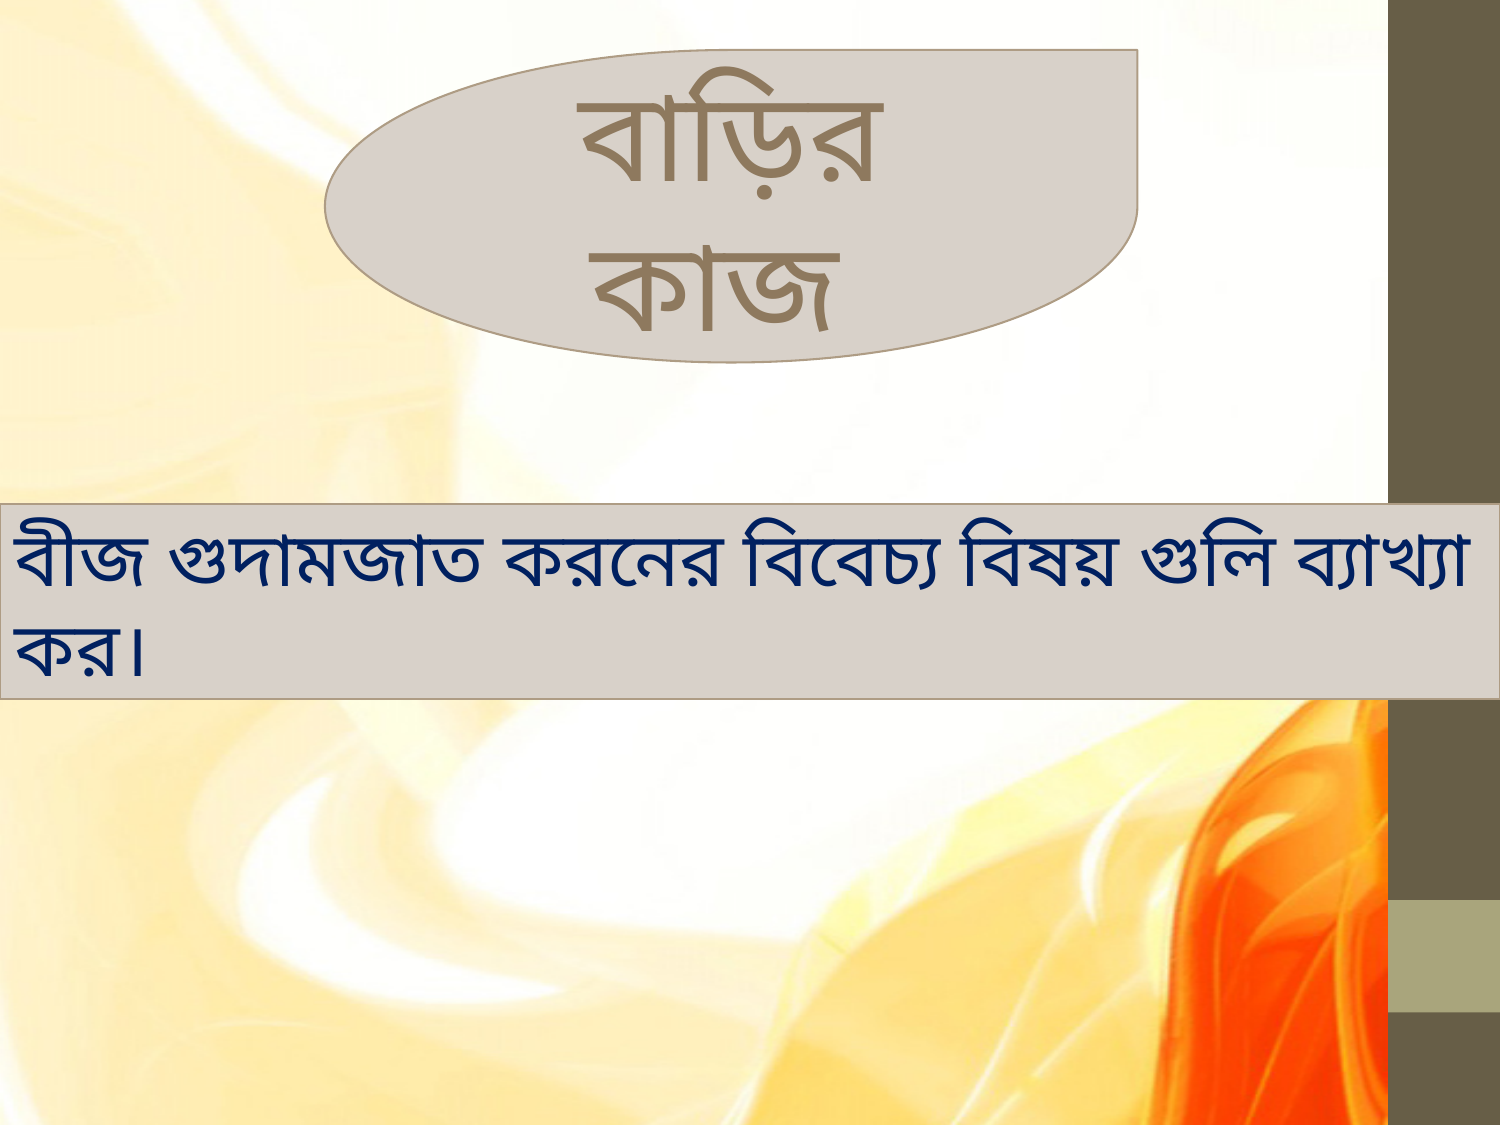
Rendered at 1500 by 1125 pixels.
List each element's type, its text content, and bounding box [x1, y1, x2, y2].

text_box বীজ গুদামজাত করনের বিবেচ্য বিষয় গুলি ব্যাখ্যা কর। [1400, 503, 1500, 700]
picture [0, 0, 1388, 1125]
